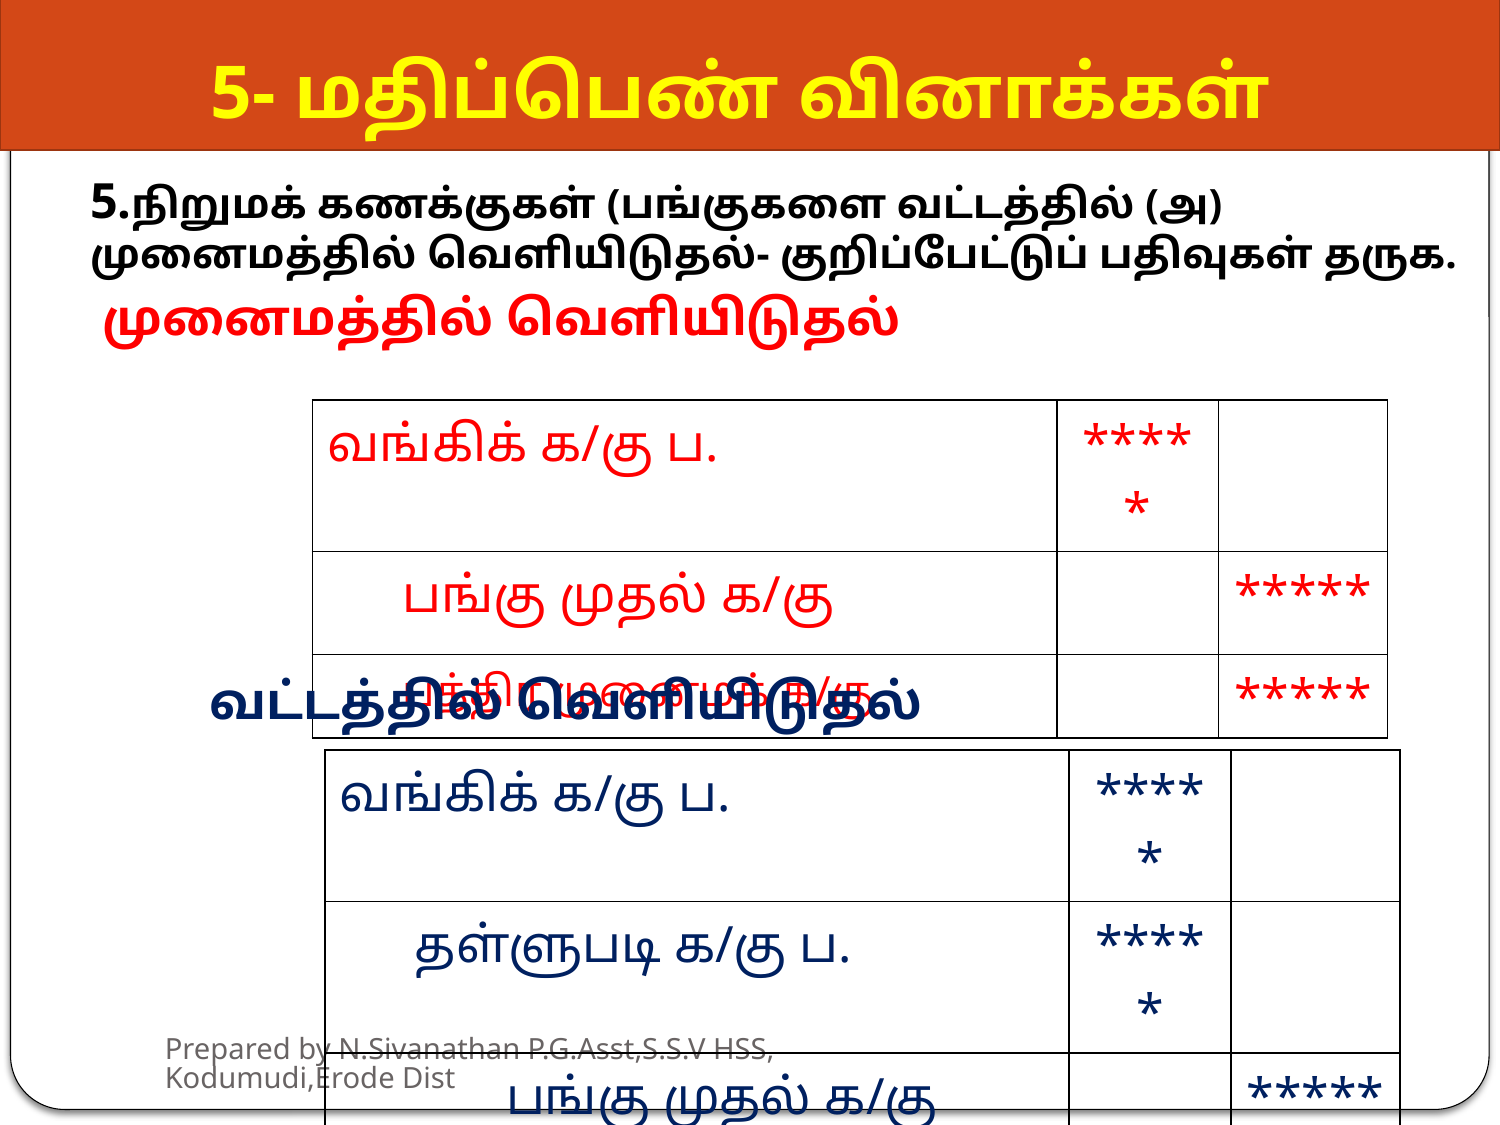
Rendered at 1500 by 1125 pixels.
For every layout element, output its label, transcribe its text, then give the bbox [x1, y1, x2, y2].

table_cell பங்கு முதல் க/கு [326, 1054, 1068, 1125]
table_cell பங்கு முதல் க/கு [313, 552, 1056, 654]
table_cell ***** [1219, 552, 1387, 654]
table_header ***** [1058, 401, 1218, 551]
table_header வங்கிக் க/கு ப. [313, 401, 1056, 551]
table_cell தள்ளுபடி க/கு ப. [326, 902, 1068, 1052]
footer Prepared by N.Sivanathan P.G.Asst,S.S.V HSS,Kodumudi,Erode Dist [150, 1012, 800, 1088]
table_cell [1070, 1054, 1230, 1125]
text_box வட்டத்தில் வெளியிடுதல் [194, 662, 1358, 738]
table_header [1219, 401, 1387, 551]
table_cell பத்திர முனைமக் க/கு [313, 655, 1056, 662]
table_header வங்கிக் க/கு ப. [326, 751, 1068, 901]
table_header ***** [1070, 751, 1230, 901]
table_cell [1058, 552, 1218, 654]
table_cell ***** [1219, 655, 1387, 737]
table_cell ***** [1070, 902, 1230, 1052]
text_box 5.நிறுமக் கணக்குகள் (பங்குகளை வட்டத்தில் (அ) முனைமத்தில் வெளியிடுதல்- குறிப்பேட்டுப் பதிவுகள் தருக. முனைமத்தில் வெளியிடுதல் [75, 162, 1475, 400]
table_cell ***** [1232, 1054, 1399, 1125]
text_box [0, 0, 1500, 151]
table_header [1232, 751, 1399, 901]
table_cell [1232, 902, 1399, 1052]
title 5- மதிப்பெண் வினாக்கள் [75, 51, 1425, 148]
table_cell [1058, 655, 1218, 662]
